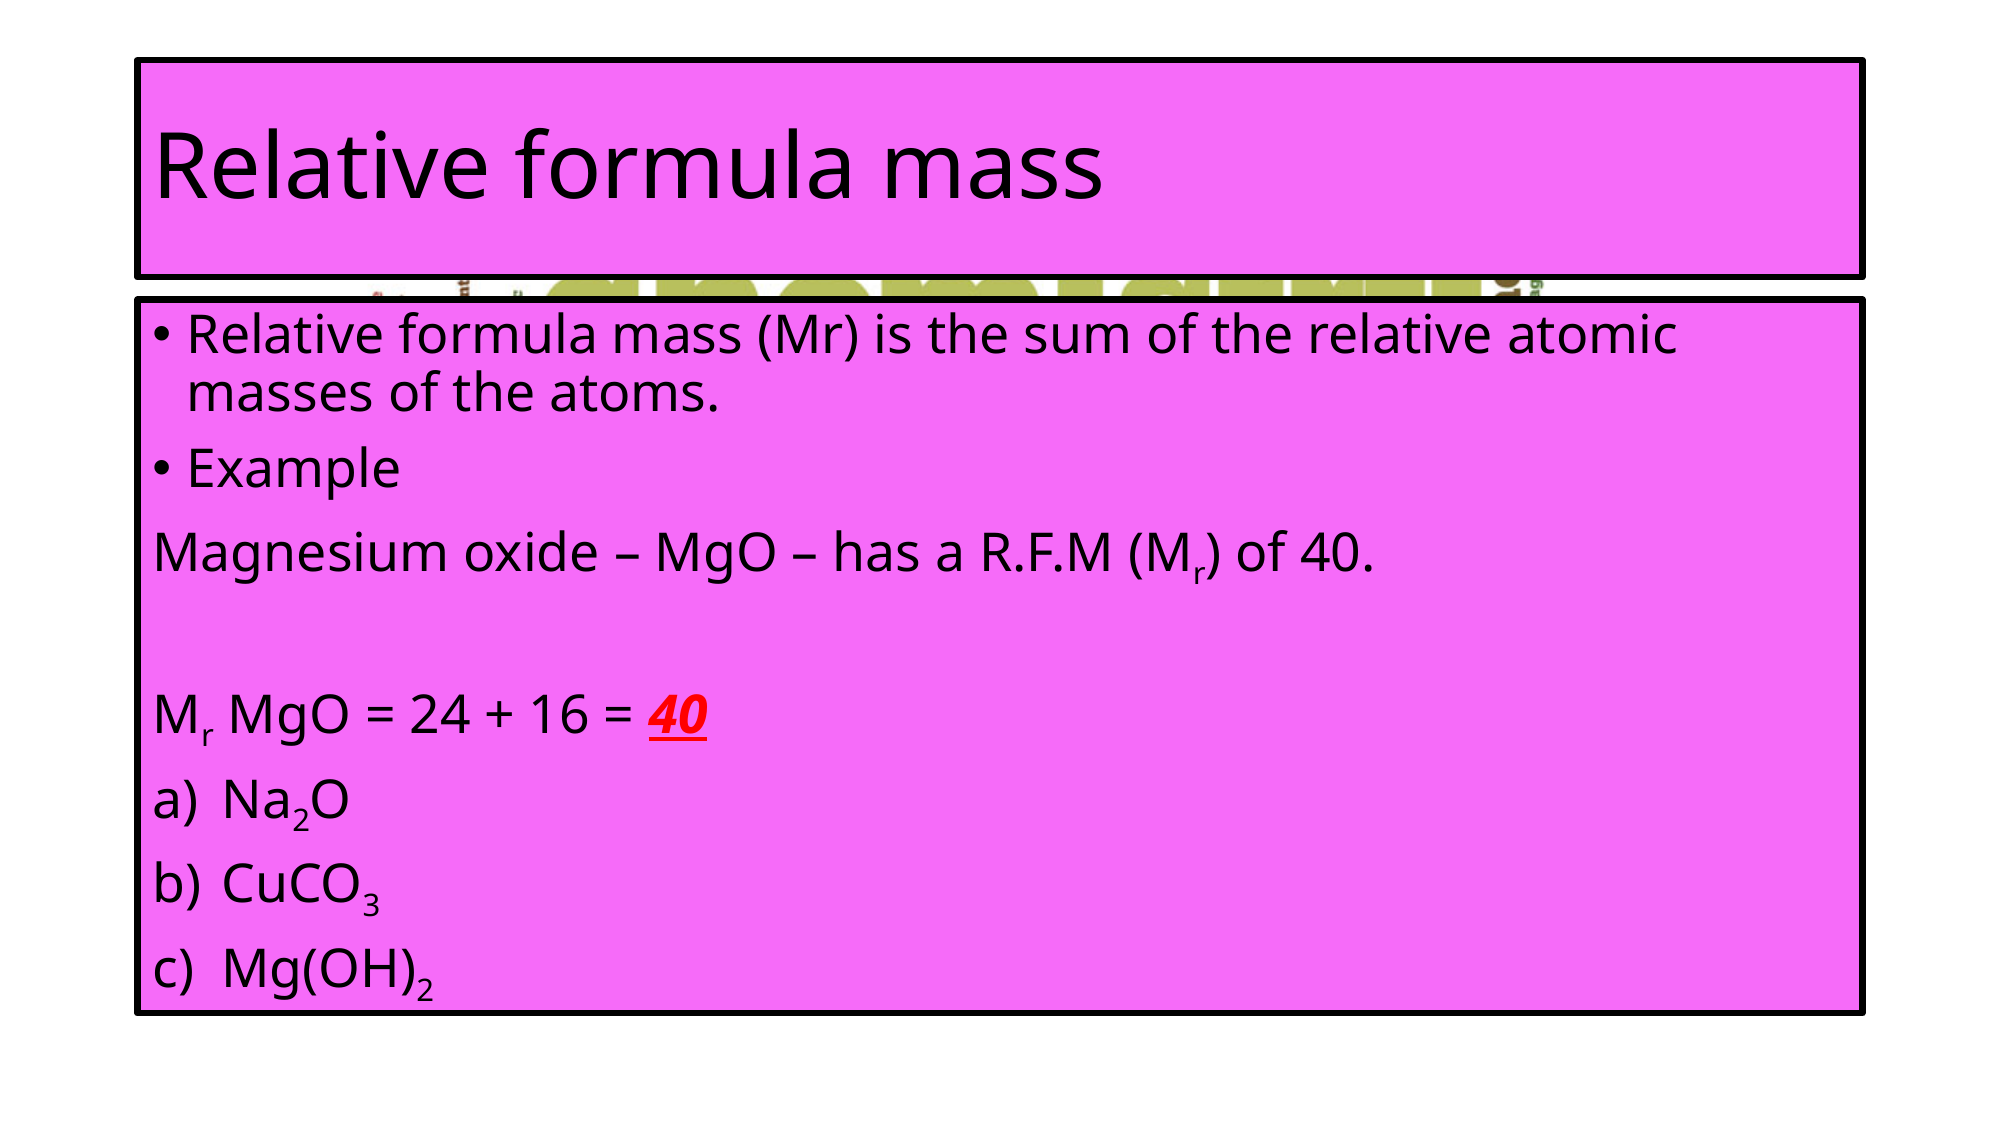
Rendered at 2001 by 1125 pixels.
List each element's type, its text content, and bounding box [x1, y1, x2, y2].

picture [218, 280, 1782, 296]
title Relative formula mass [134, 57, 1866, 280]
list Relative formula mass (Mr) is the sum of the relative atomic masses of the atoms. Example Magnesium oxide – MgO – has a R.F.M (Mr) of 40. Mr MgO = 24 + 16 = 40 Na2O CuCO3 Mg(OH)2 [134, 296, 1866, 1016]
